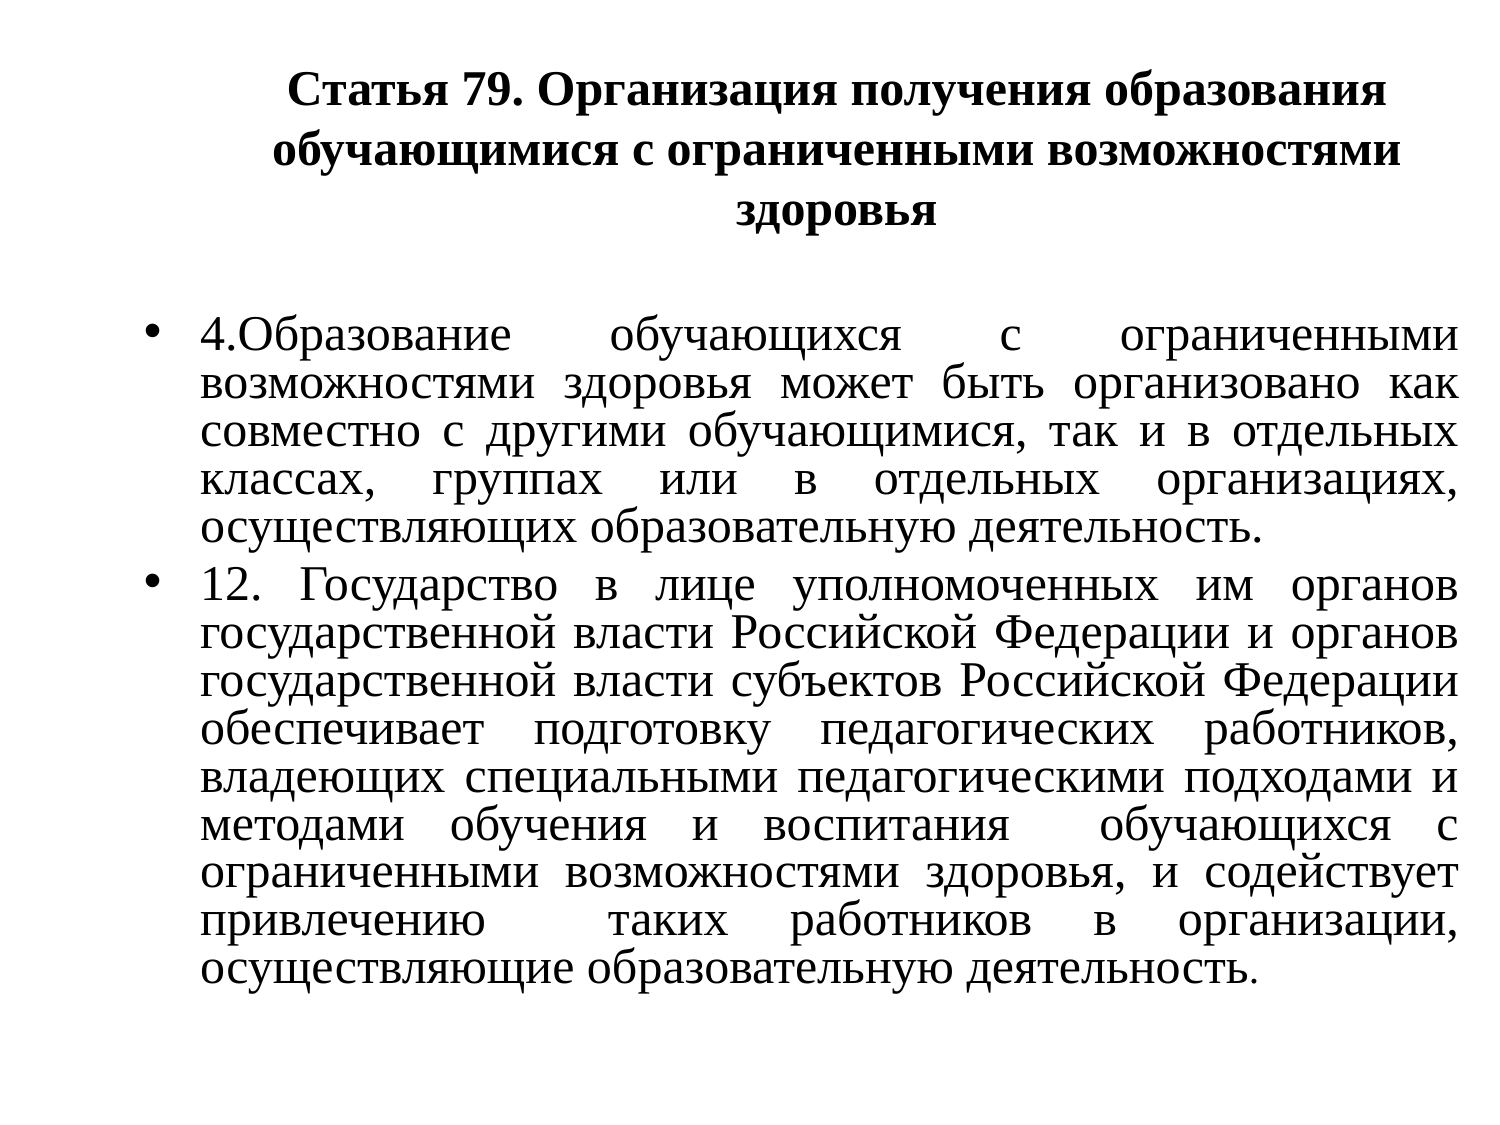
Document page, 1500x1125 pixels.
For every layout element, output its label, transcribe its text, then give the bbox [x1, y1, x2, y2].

title Статья 79. Организация получения образования обучающимися с ограниченными возможностями здоровья [206, 35, 1468, 256]
list 4.Образование обучающихся с ограниченными возможностями здоровья может быть организовано как совместно с другими обучающимися, так и в отдельных классах, группах или в отдельных организациях, осуществляющих образовательную деятельность. 12. Государство в лице уполномоченных им органов государственной власти Российской Федерации и органов государственной власти субъектов Российской Федерации обеспечивает подготовку педагогических работников, владеющих специальными педагогическими подходами и методами обучения и воспитания обучающихся с ограниченными возможностями здоровья, и содействует привлечению таких работников в организации, осуществляющие образовательную деятельность. [128, 304, 1475, 1062]
